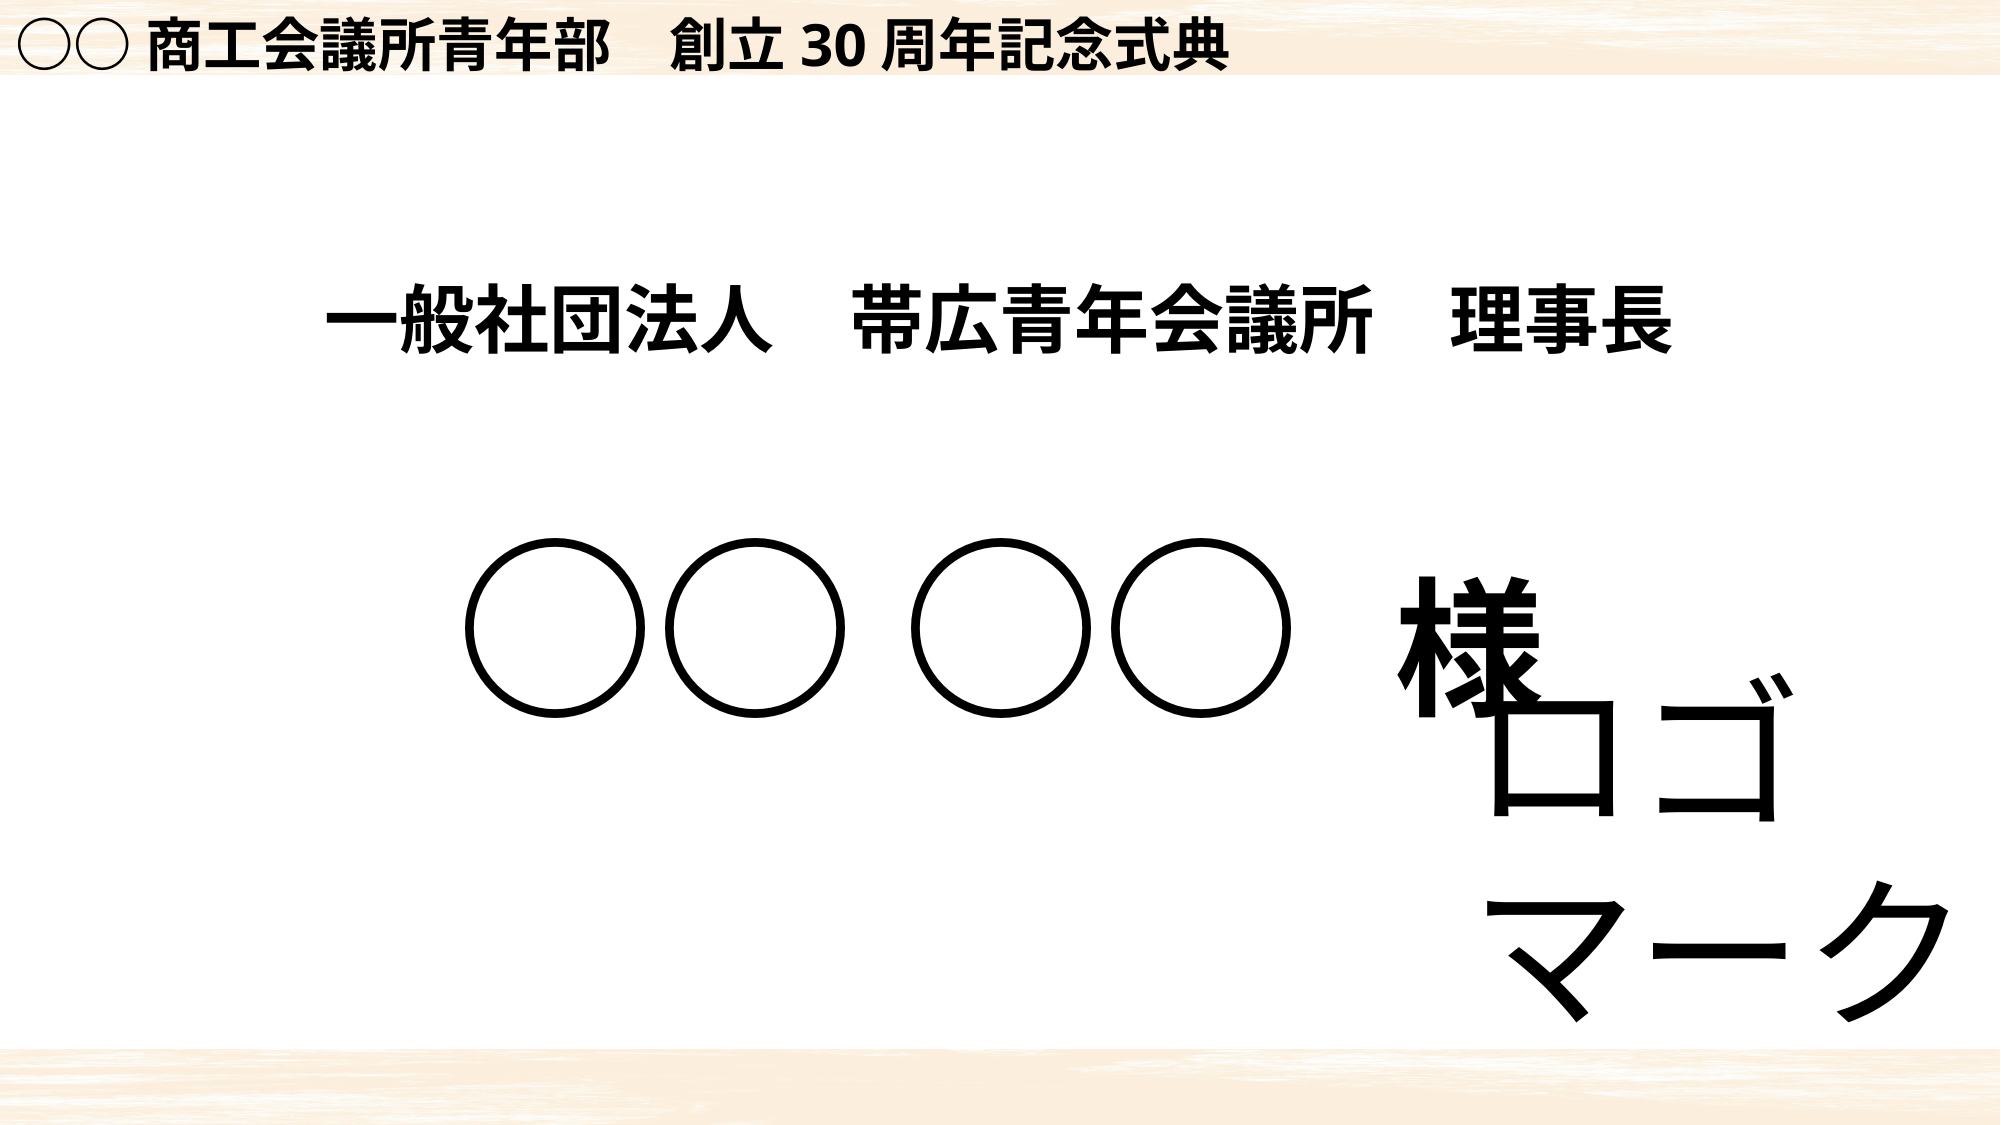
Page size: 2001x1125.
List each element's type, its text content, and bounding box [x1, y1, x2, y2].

text_box 一般社団法人 帯広青年会議所 理事長 [303, 264, 1697, 370]
text_box ○○ ○○ 様 [389, 496, 1611, 752]
picture [0, 1049, 2000, 1125]
picture [0, 0, 2000, 76]
text_box ロゴ マーク [1455, 641, 2000, 1049]
